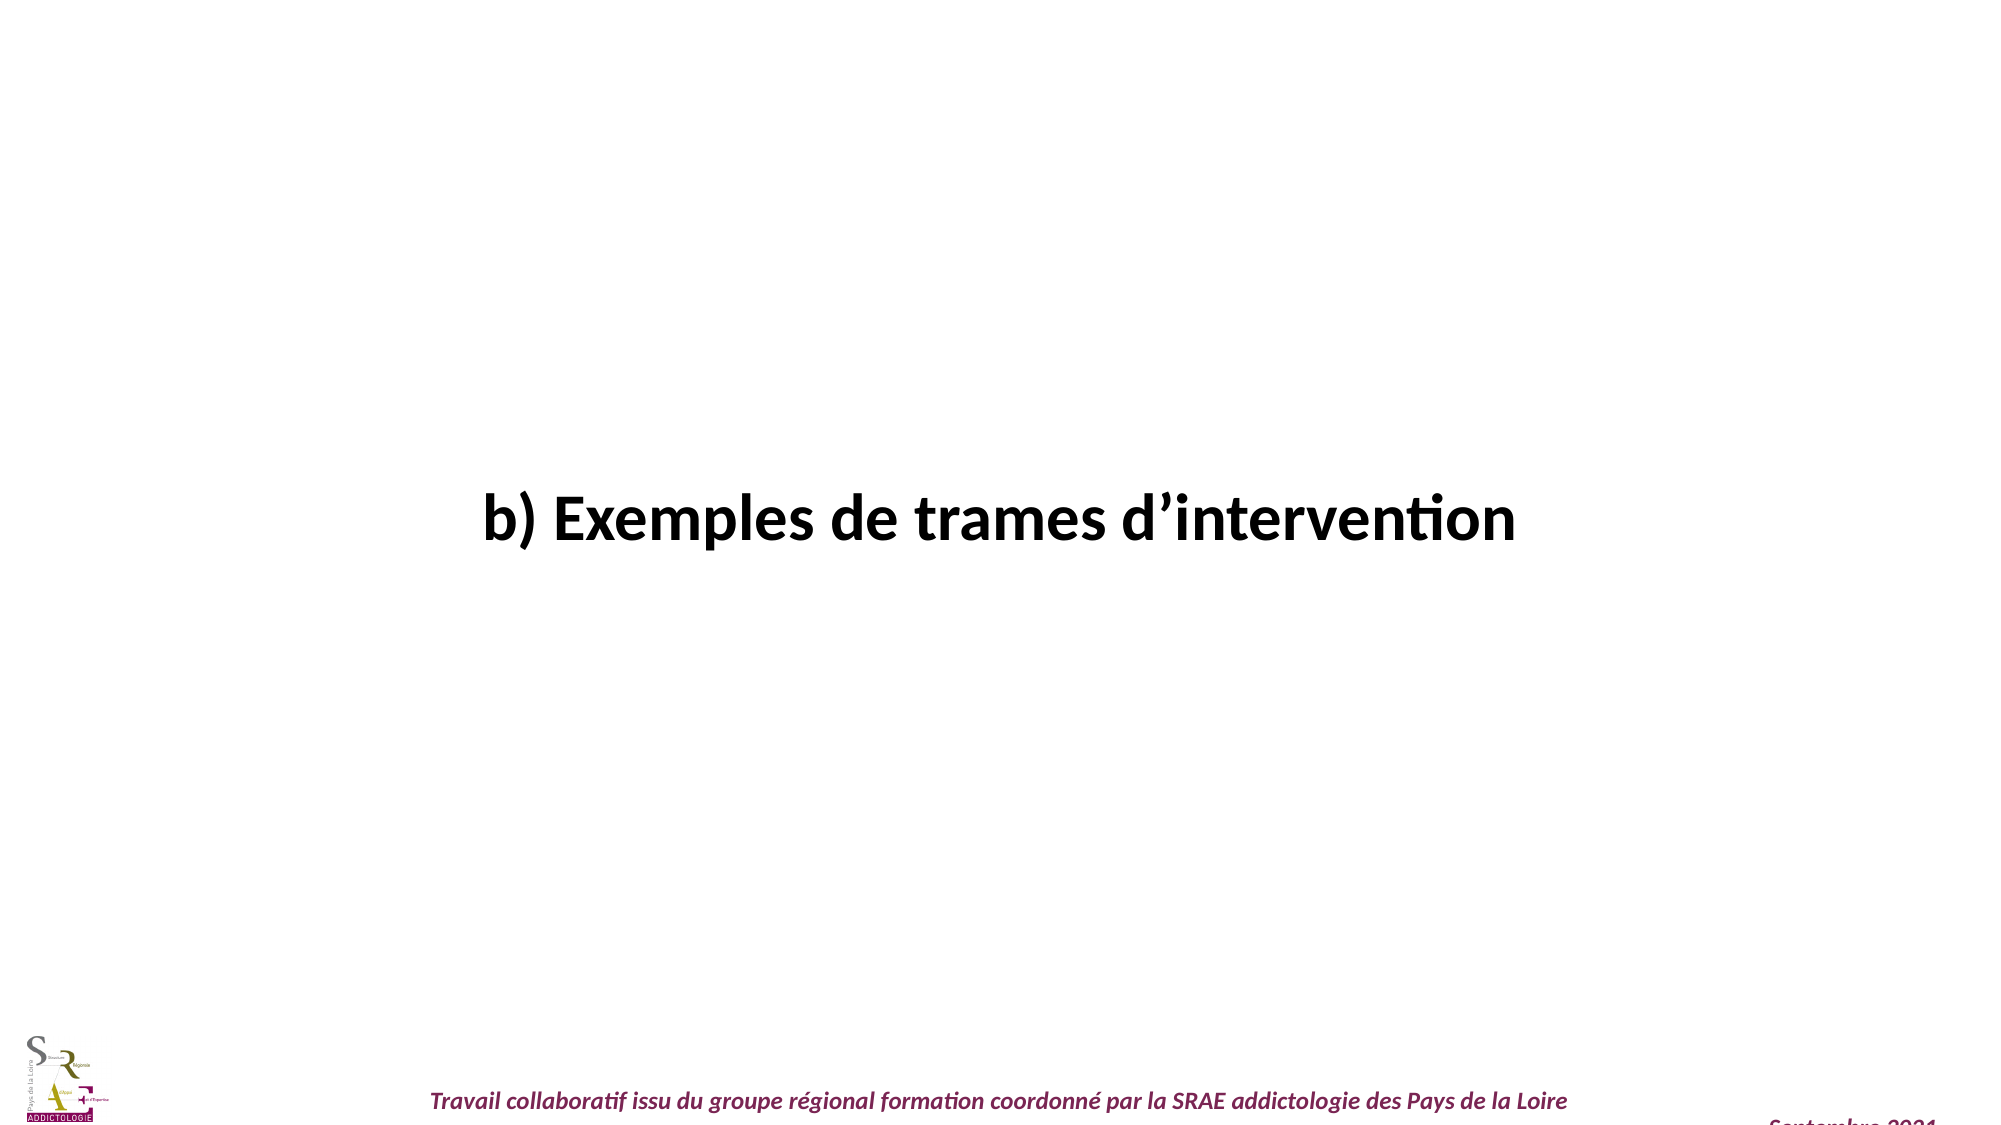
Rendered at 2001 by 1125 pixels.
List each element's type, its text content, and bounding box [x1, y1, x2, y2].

text_box b) Exemples de trames d’intervention [0, 466, 2000, 562]
picture [27, 1036, 112, 1122]
